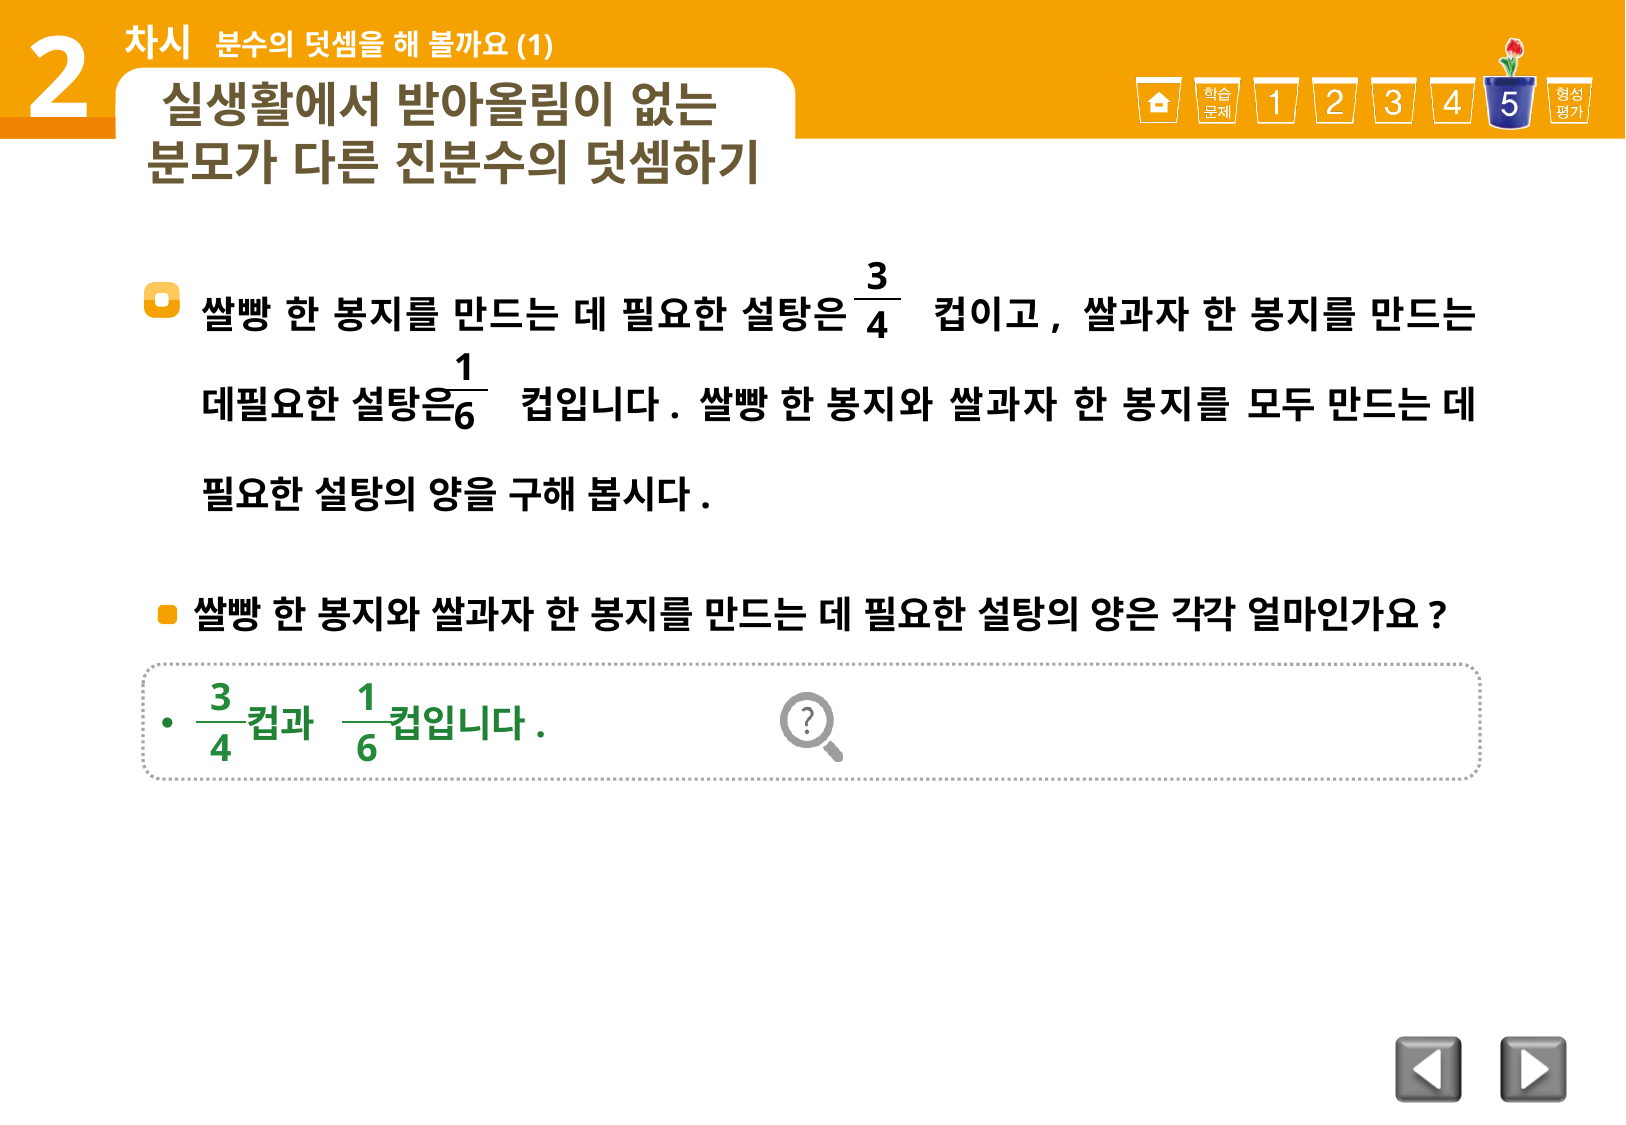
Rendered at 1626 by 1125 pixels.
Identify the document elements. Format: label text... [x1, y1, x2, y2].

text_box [143, 238, 1493, 527]
picture [1392, 1034, 1463, 1105]
text_box 실생활에서 받아올림이 없는 분모가 다른 진분수의 덧셈하기 [113, 67, 795, 198]
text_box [142, 582, 1508, 780]
picture [1499, 1034, 1569, 1105]
text_box [0, 0, 1625, 75]
picture [780, 692, 843, 762]
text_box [1130, 15, 1615, 150]
